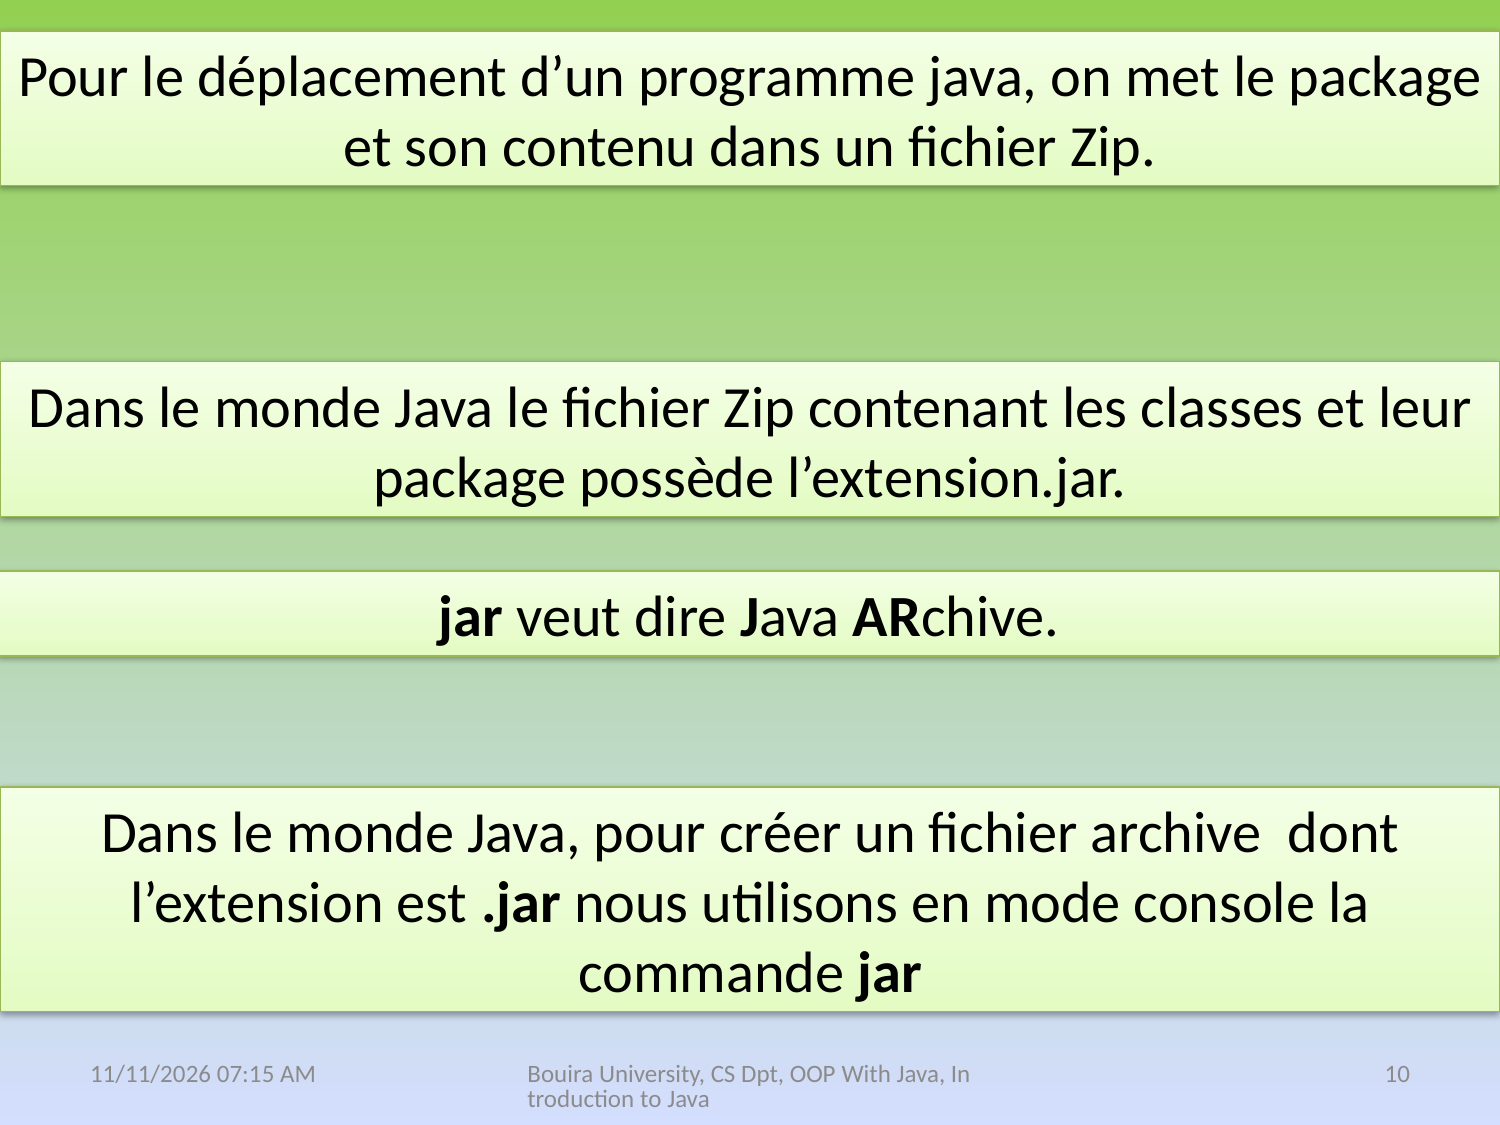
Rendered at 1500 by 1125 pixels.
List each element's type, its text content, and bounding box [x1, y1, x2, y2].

footer Bouira University, CS Dpt, OOP With Java, Introduction to Java [512, 1042, 988, 1103]
slide_number 10 [1074, 1042, 1425, 1103]
slide_number 25 نيسان، 21 [75, 1042, 425, 1103]
text_box jar veut dire Java ARchive. [0, 570, 1500, 657]
text_box Pour le déplacement d’un programme java, on met le package et son contenu dans un fichier Zip. [0, 30, 1500, 186]
text_box Dans le monde Java, pour créer un fichier archive dont l’extension est .jar nous utilisons en mode console la commande jar [0, 786, 1500, 1012]
text_box Dans le monde Java le fichier Zip contenant les classes et leur package possède l’extension.jar. [0, 361, 1500, 517]
